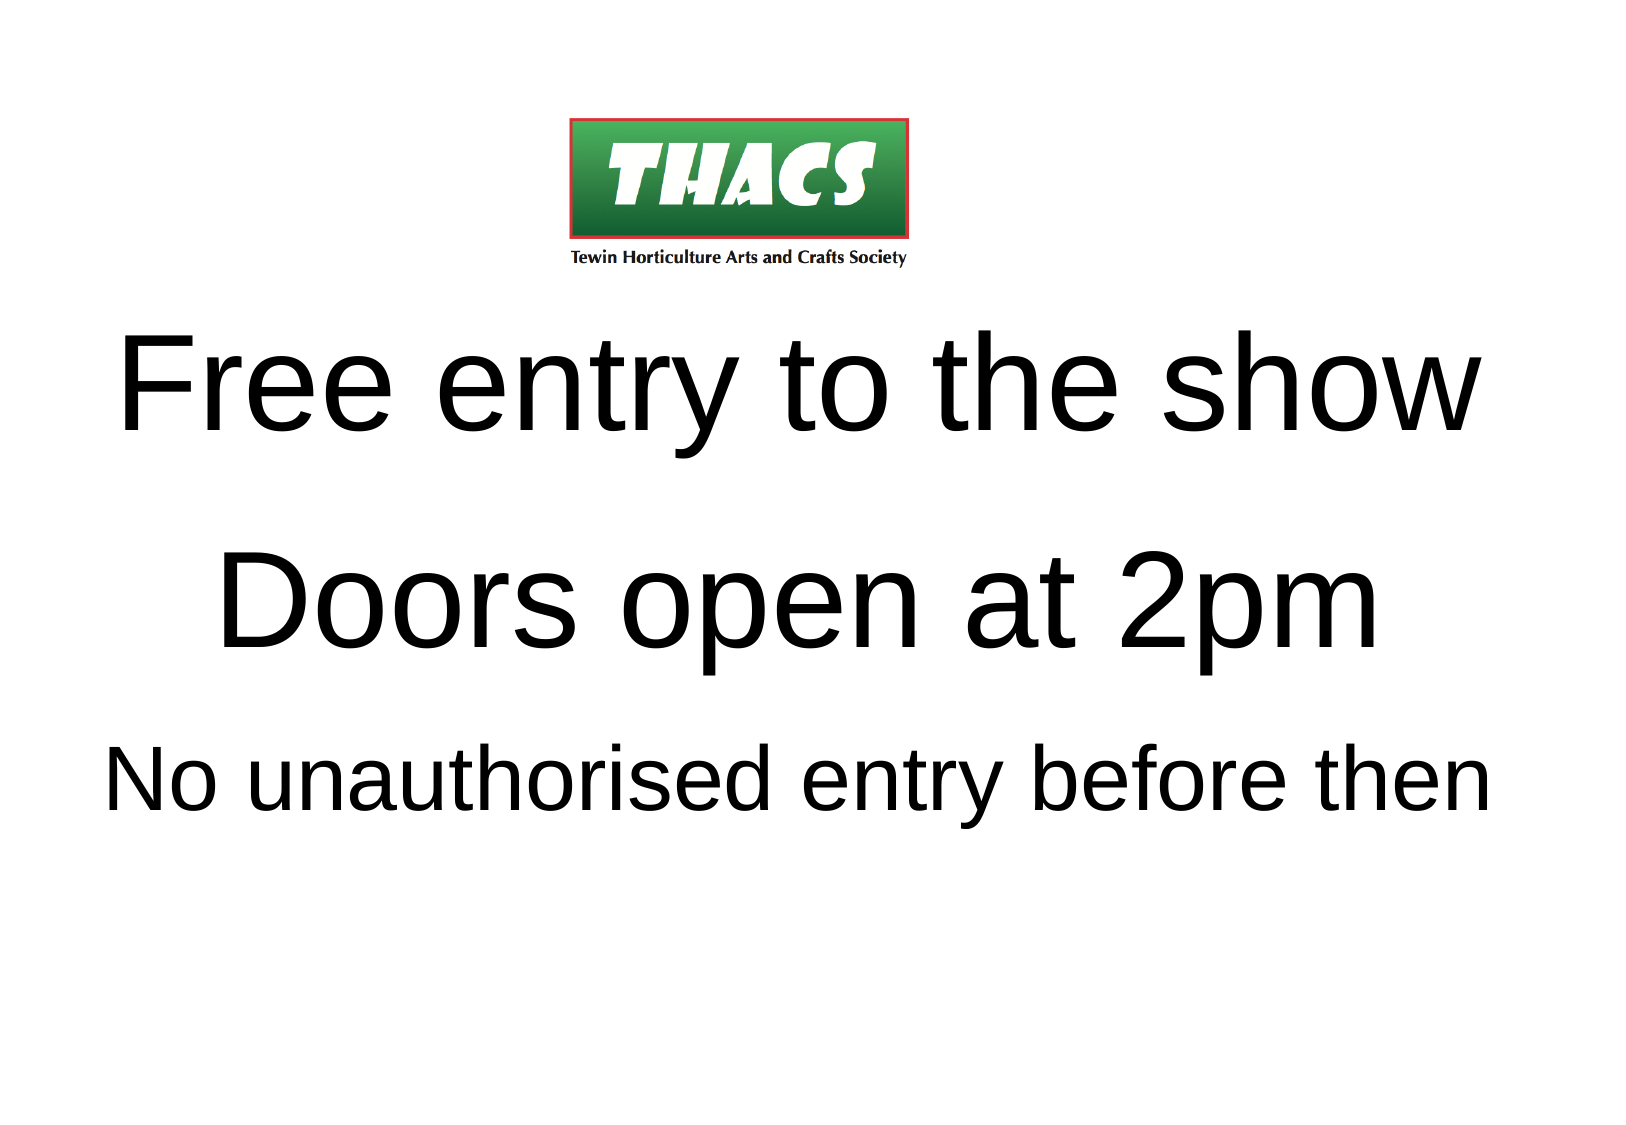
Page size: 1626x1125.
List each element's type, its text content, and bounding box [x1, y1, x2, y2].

subtitle Free entry to the show Doors open at 2pm No unauthorised entry before then [69, 285, 1528, 877]
picture [519, 85, 958, 291]
